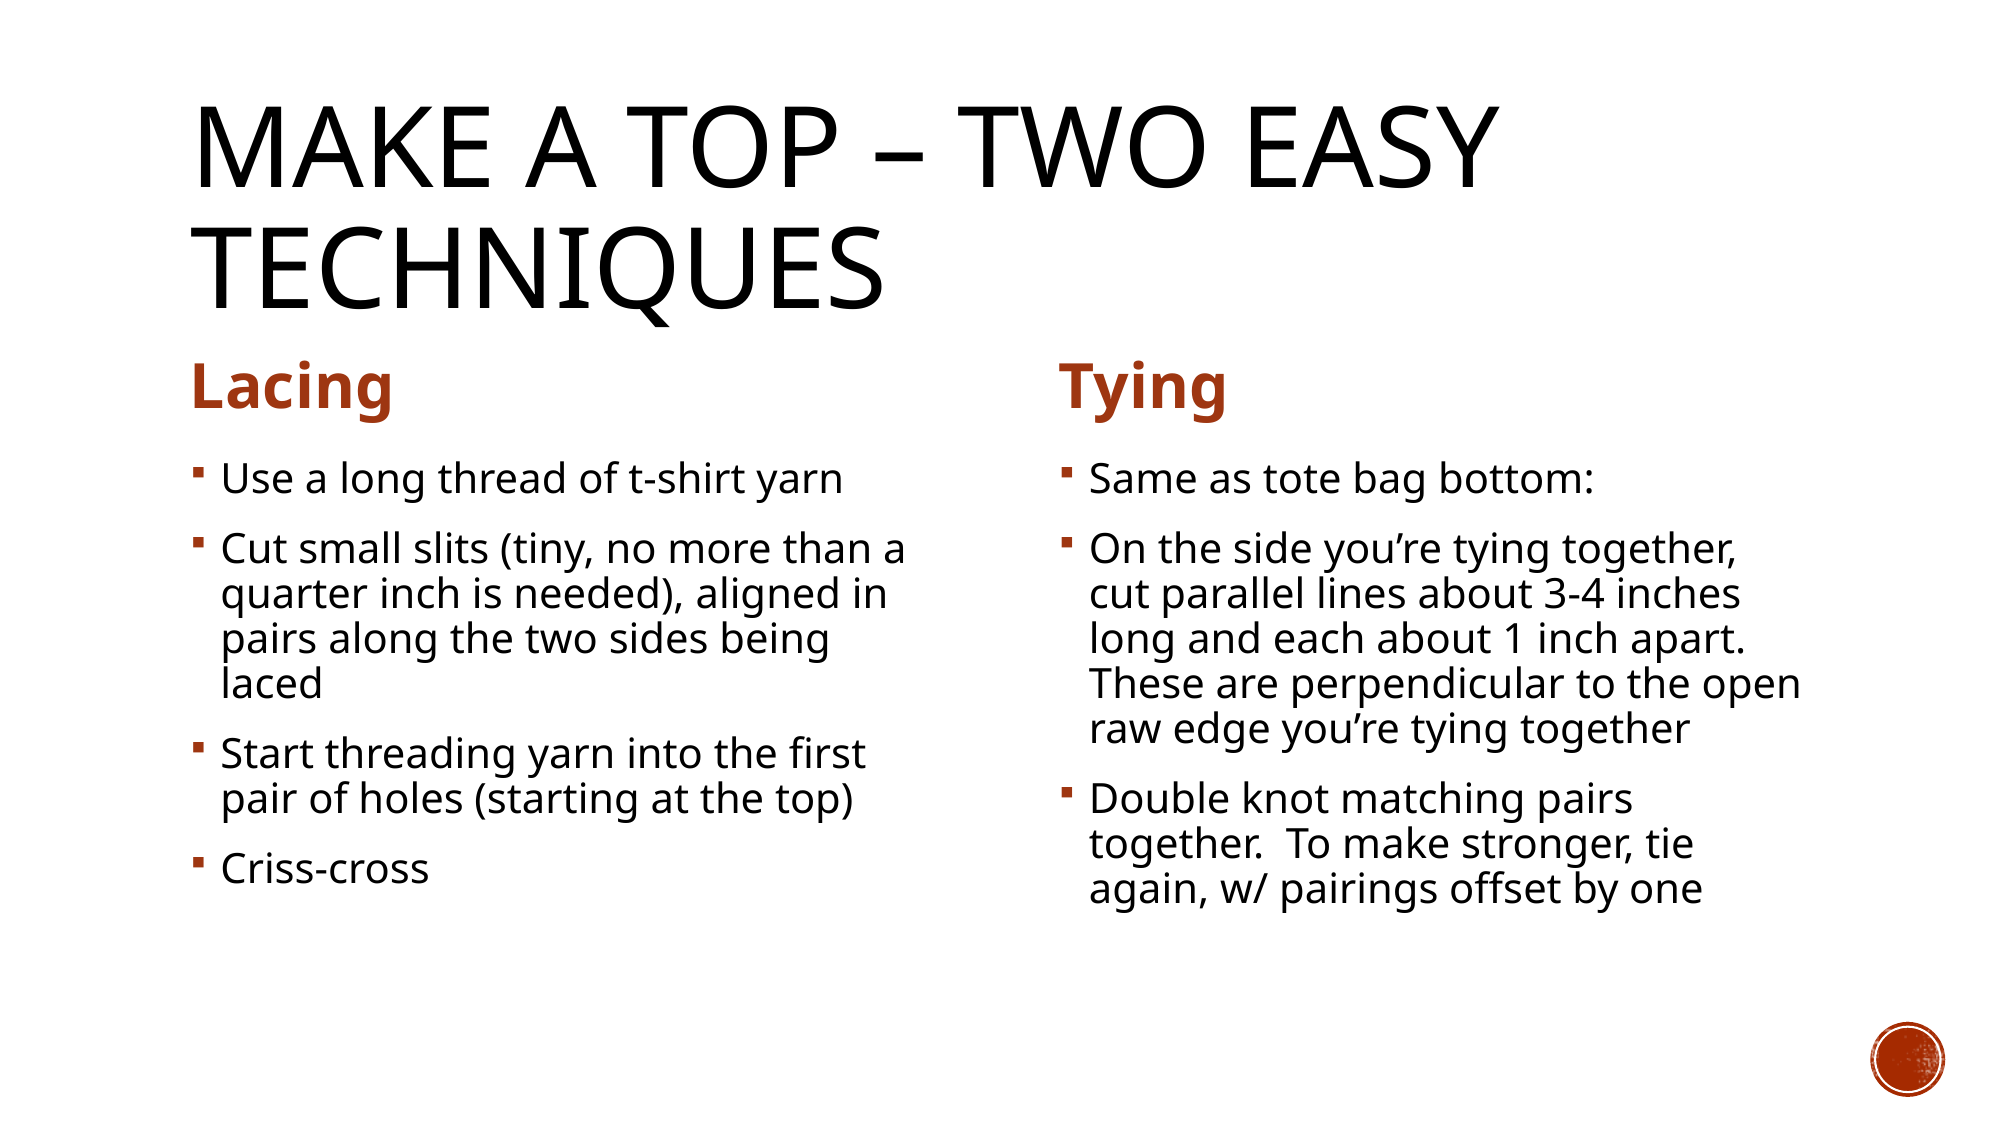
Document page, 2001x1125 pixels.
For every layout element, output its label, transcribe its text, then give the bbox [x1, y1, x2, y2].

list Same as tote bag bottom: On the side you’re tying together, cut parallel lines about 3-4 inches long and each about 1 inch apart. These are perpendicular to the open raw edge you’re tying together Double knot matching pairs together. To make stronger, tie again, w/ pairings offset by one [1043, 450, 1824, 990]
title Make a Top – two easy techniques [175, 79, 1826, 344]
list Lacing [174, 336, 955, 441]
list Use a long thread of t-shirt yarn Cut small slits (tiny, no more than a quarter inch is needed), aligned in pairs along the two sides being laced Start threading yarn into the first pair of holes (starting at the top) Criss-cross [175, 450, 956, 990]
list Tying [1043, 336, 1824, 441]
